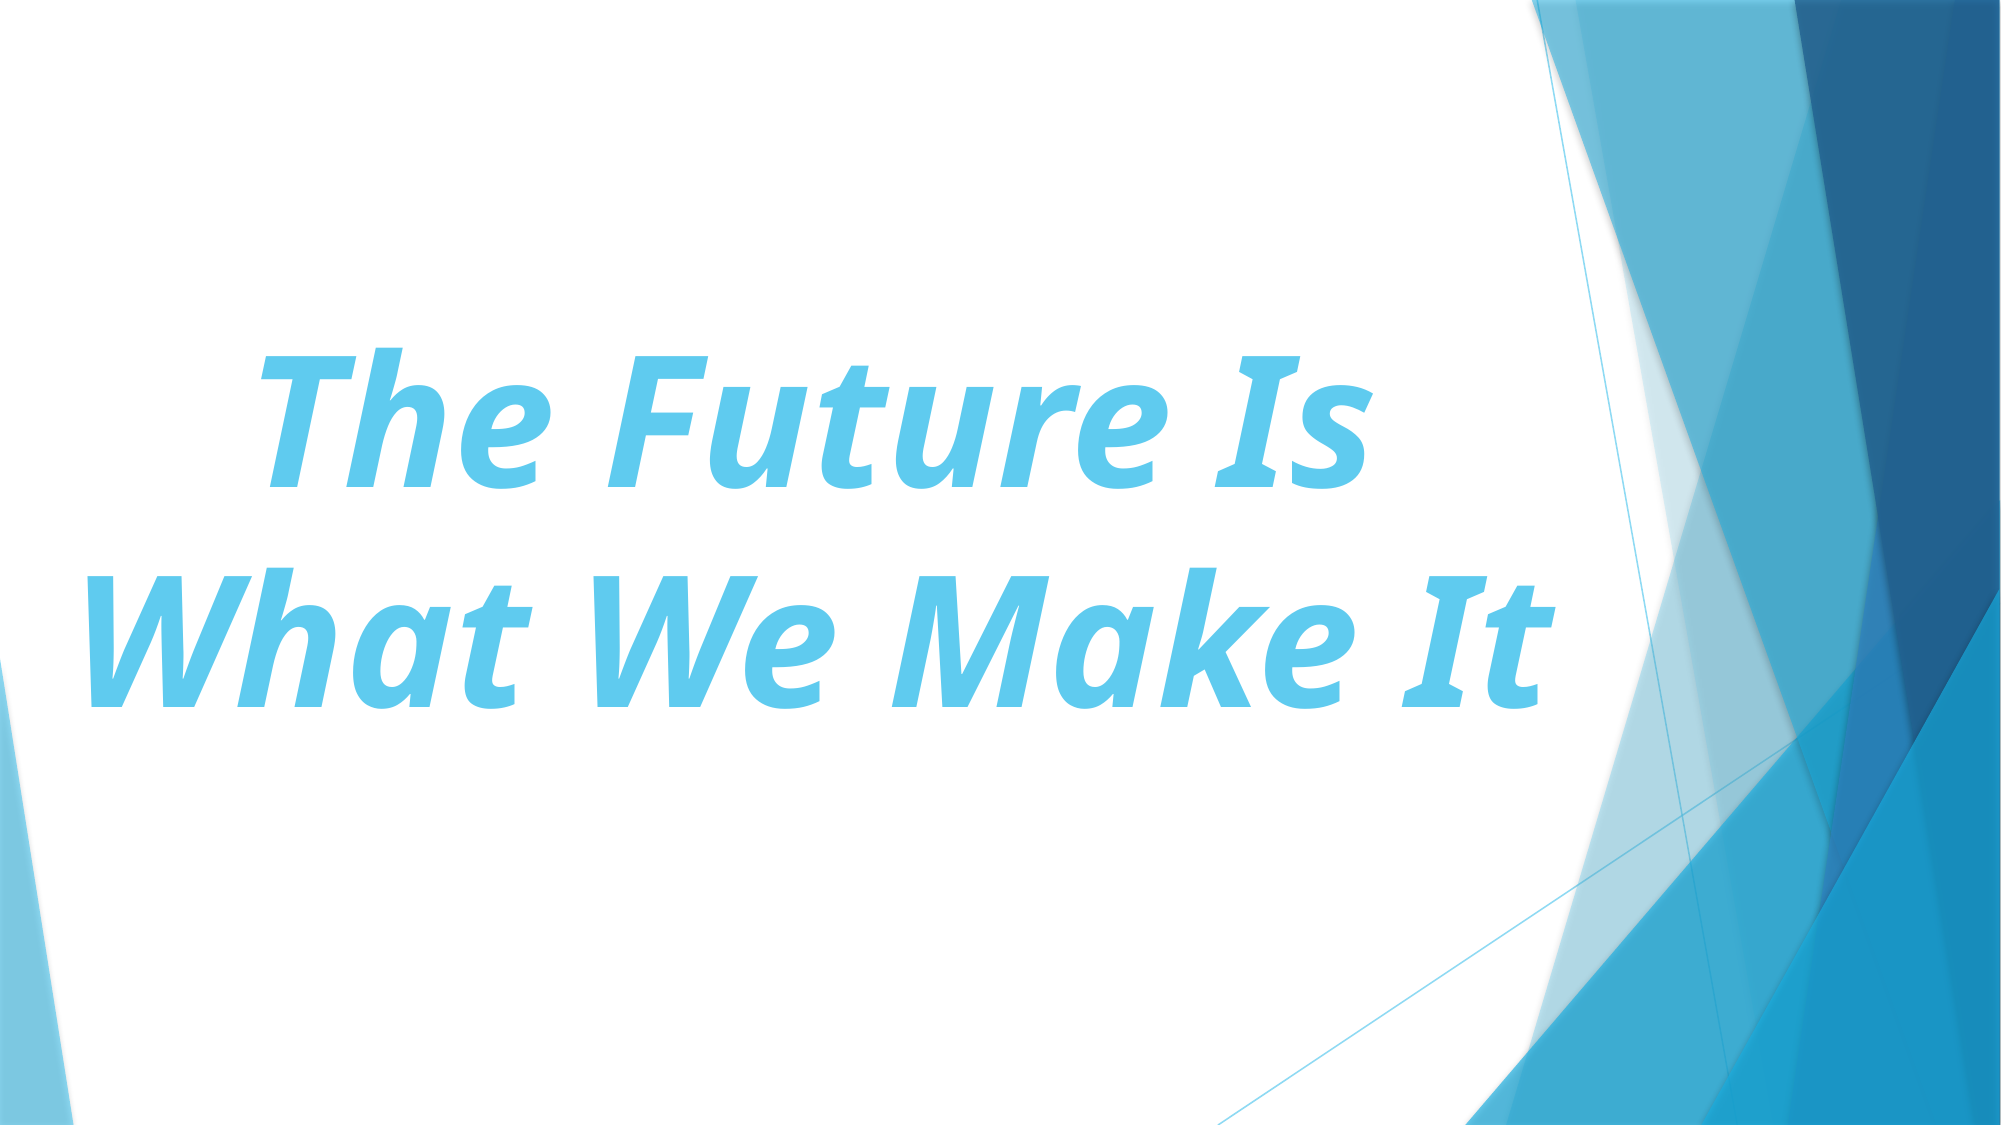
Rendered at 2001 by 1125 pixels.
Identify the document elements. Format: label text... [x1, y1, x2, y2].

title The Future Is What We Make It [35, 297, 1590, 907]
